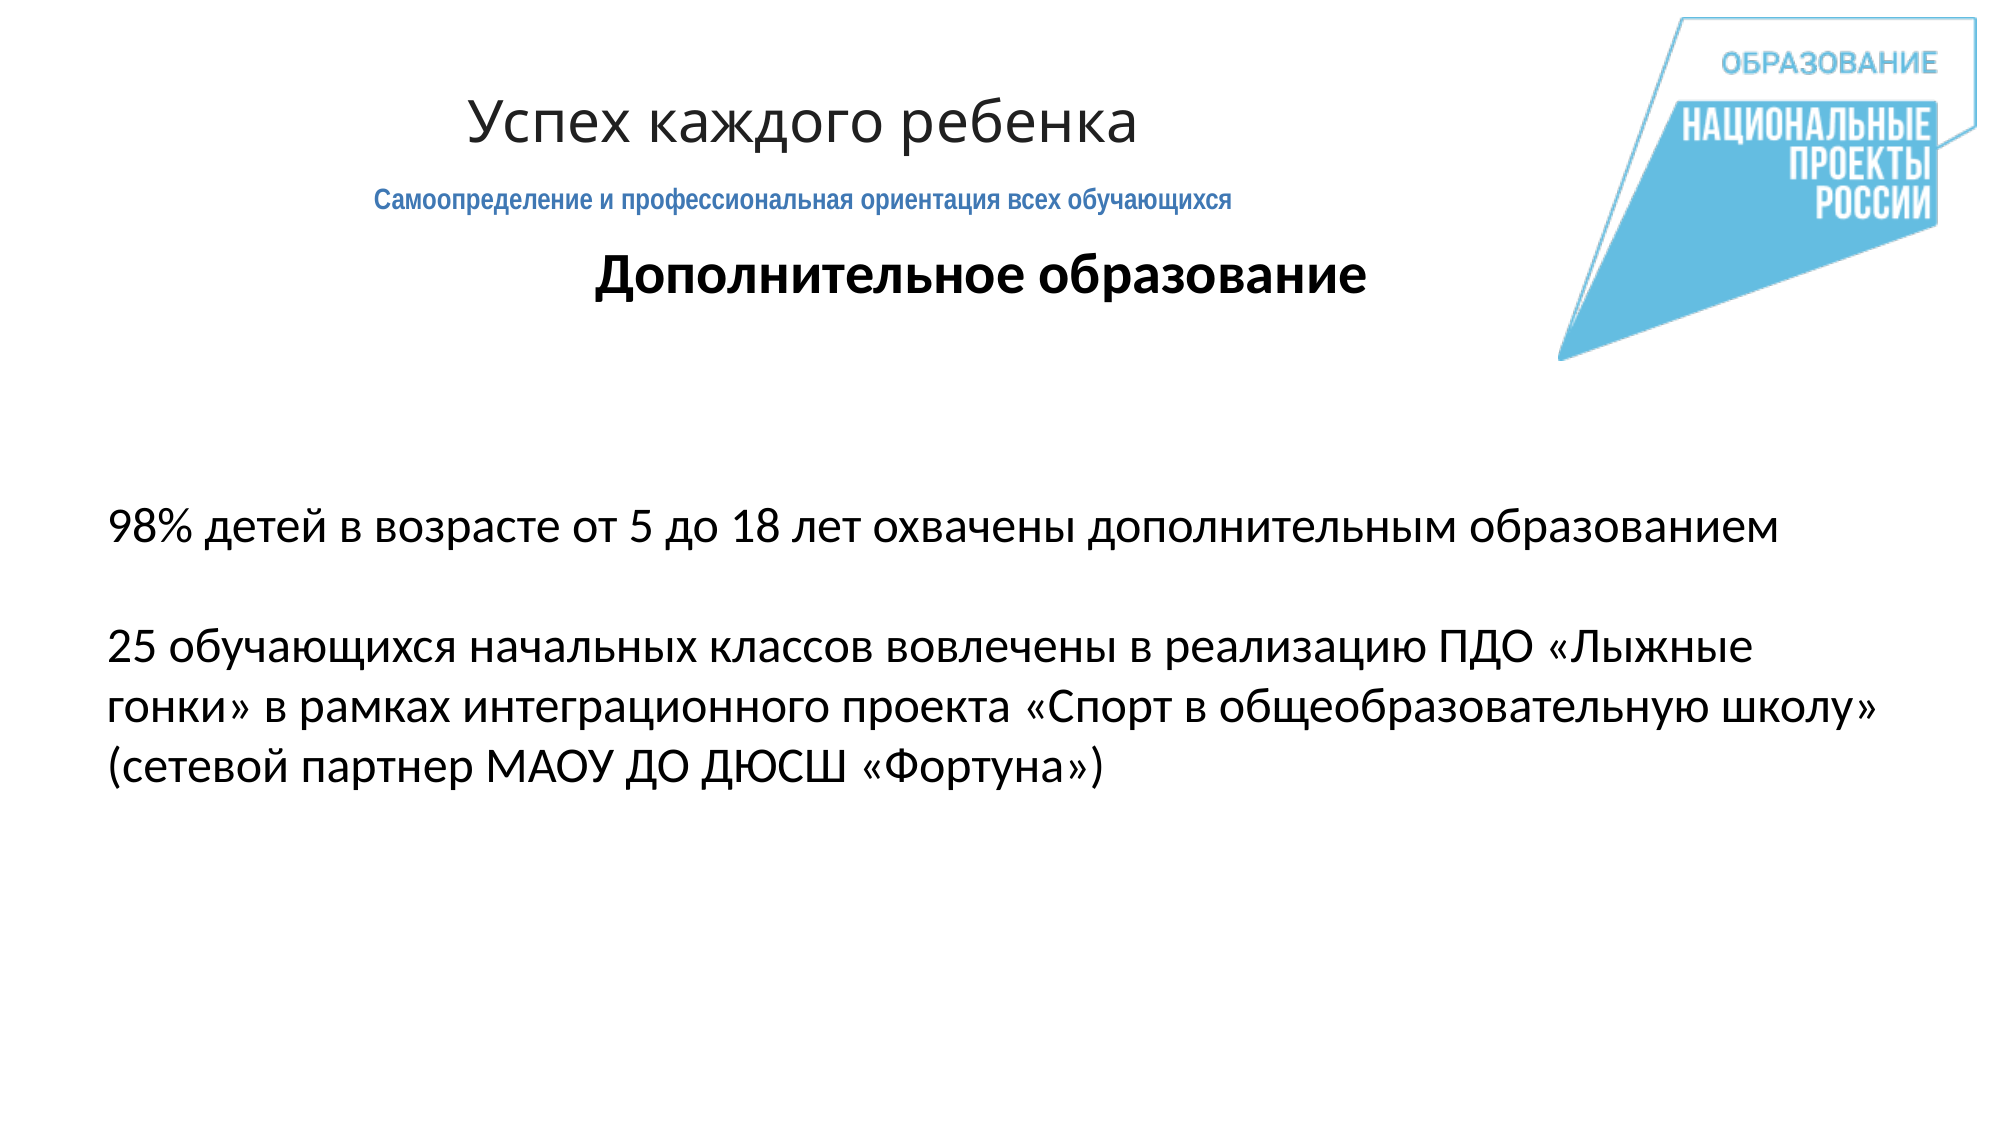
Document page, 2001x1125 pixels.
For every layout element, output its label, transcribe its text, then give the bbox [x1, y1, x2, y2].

list Дополнительное образование [30, 235, 1934, 1018]
picture [1558, 17, 1977, 361]
text_box 98% детей в возрасте от 5 до 18 лет охвачены дополнительным образованием 25 обучающихся начальных классов вовлечены в реализацию ПДО «Лыжные гонки» в рамках интеграционного проекта «Спорт в общеобразовательную школу» (сетевой партнер МАОУ ДО ДЮСШ «Фортуна») [92, 484, 1916, 920]
title Успех каждого ребенка Самоопределение и профессиональная ориентация всех обучающихся [48, 75, 1558, 235]
